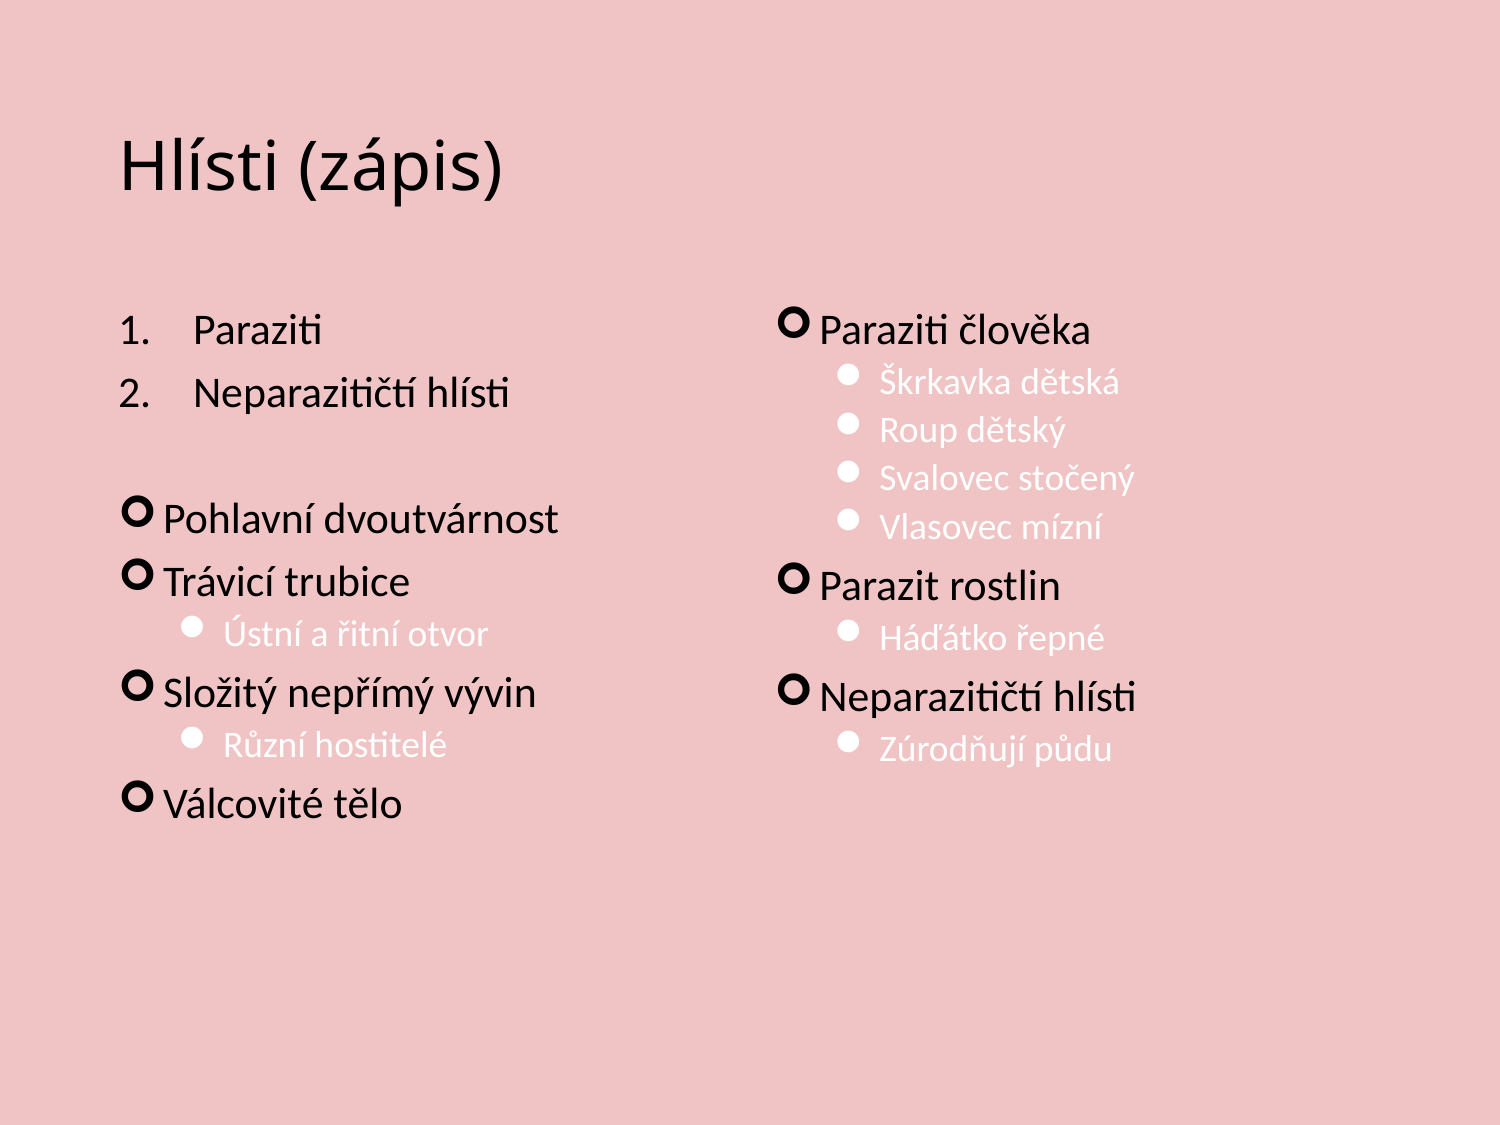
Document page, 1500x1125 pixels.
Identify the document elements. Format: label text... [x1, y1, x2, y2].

title Hlísti (zápis) [103, 59, 1397, 278]
list Paraziti člověka Škrkavka dětská Roup dětský Svalovec stočený Vlasovec mízní Parazit rostlin Háďátko řepné Neparazitičtí hlísti Zúrodňují půdu [759, 299, 1397, 1014]
list Paraziti Neparazitičtí hlísti Pohlavní dvoutvárnost Trávicí trubice Ústní a řitní otvor Složitý nepřímý vývin Různí hostitelé Válcovité tělo [103, 299, 741, 1014]
